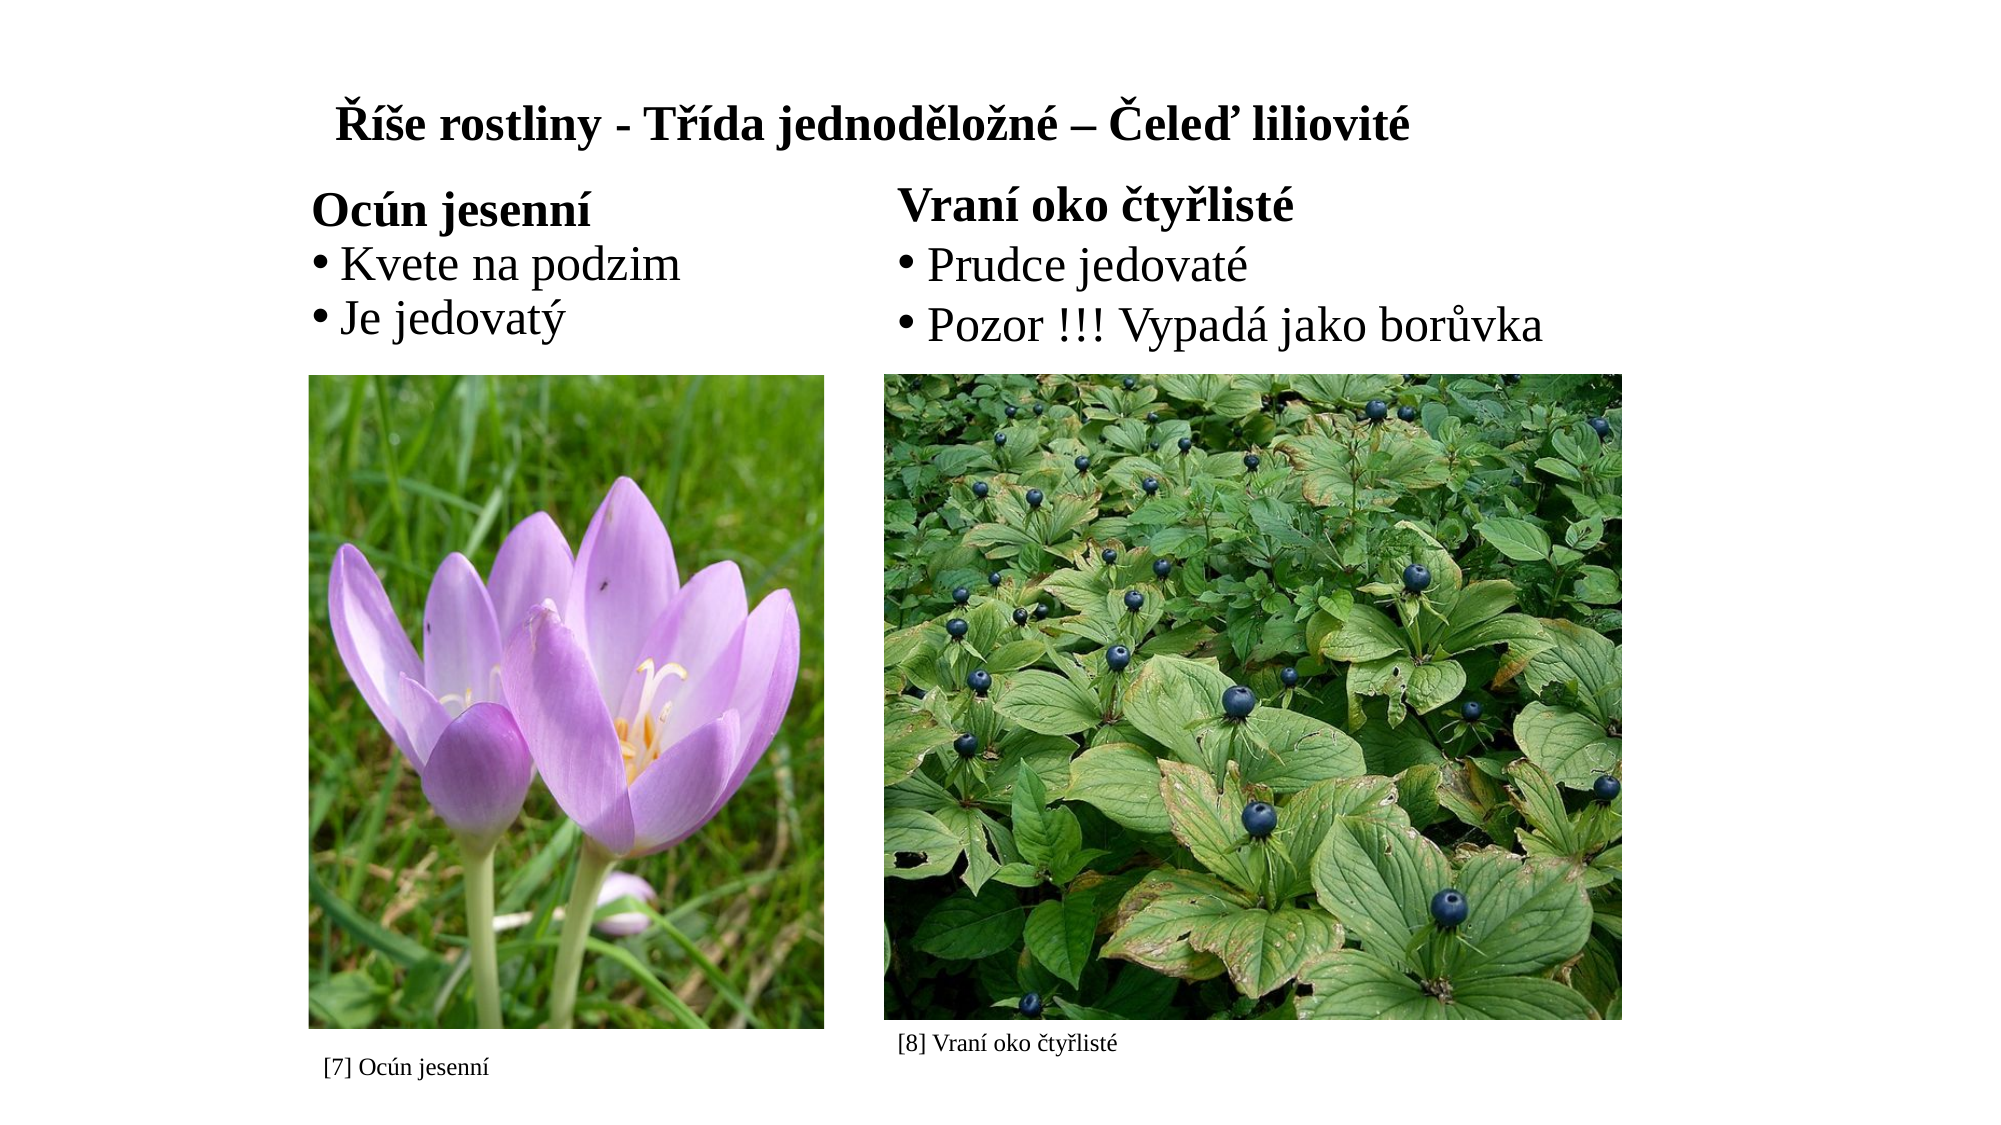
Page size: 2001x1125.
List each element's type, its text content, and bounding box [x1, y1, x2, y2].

text_box [8] Vraní oko čtyřlisté [882, 1019, 1235, 1065]
title Říše rostliny - Třída jednoděložné – Čeleď liliovité [320, 35, 1671, 175]
text_box Vraní oko čtyřlisté Prudce jedovaté Pozor !!! Vypadá jako borůvka [882, 163, 1692, 479]
list Ocún jesenní Kvete na podzim Je jedovatý [296, 175, 884, 1017]
picture [308, 374, 825, 1029]
picture [884, 374, 1622, 1020]
text_box [7] Ocún jesenní [308, 1042, 661, 1088]
